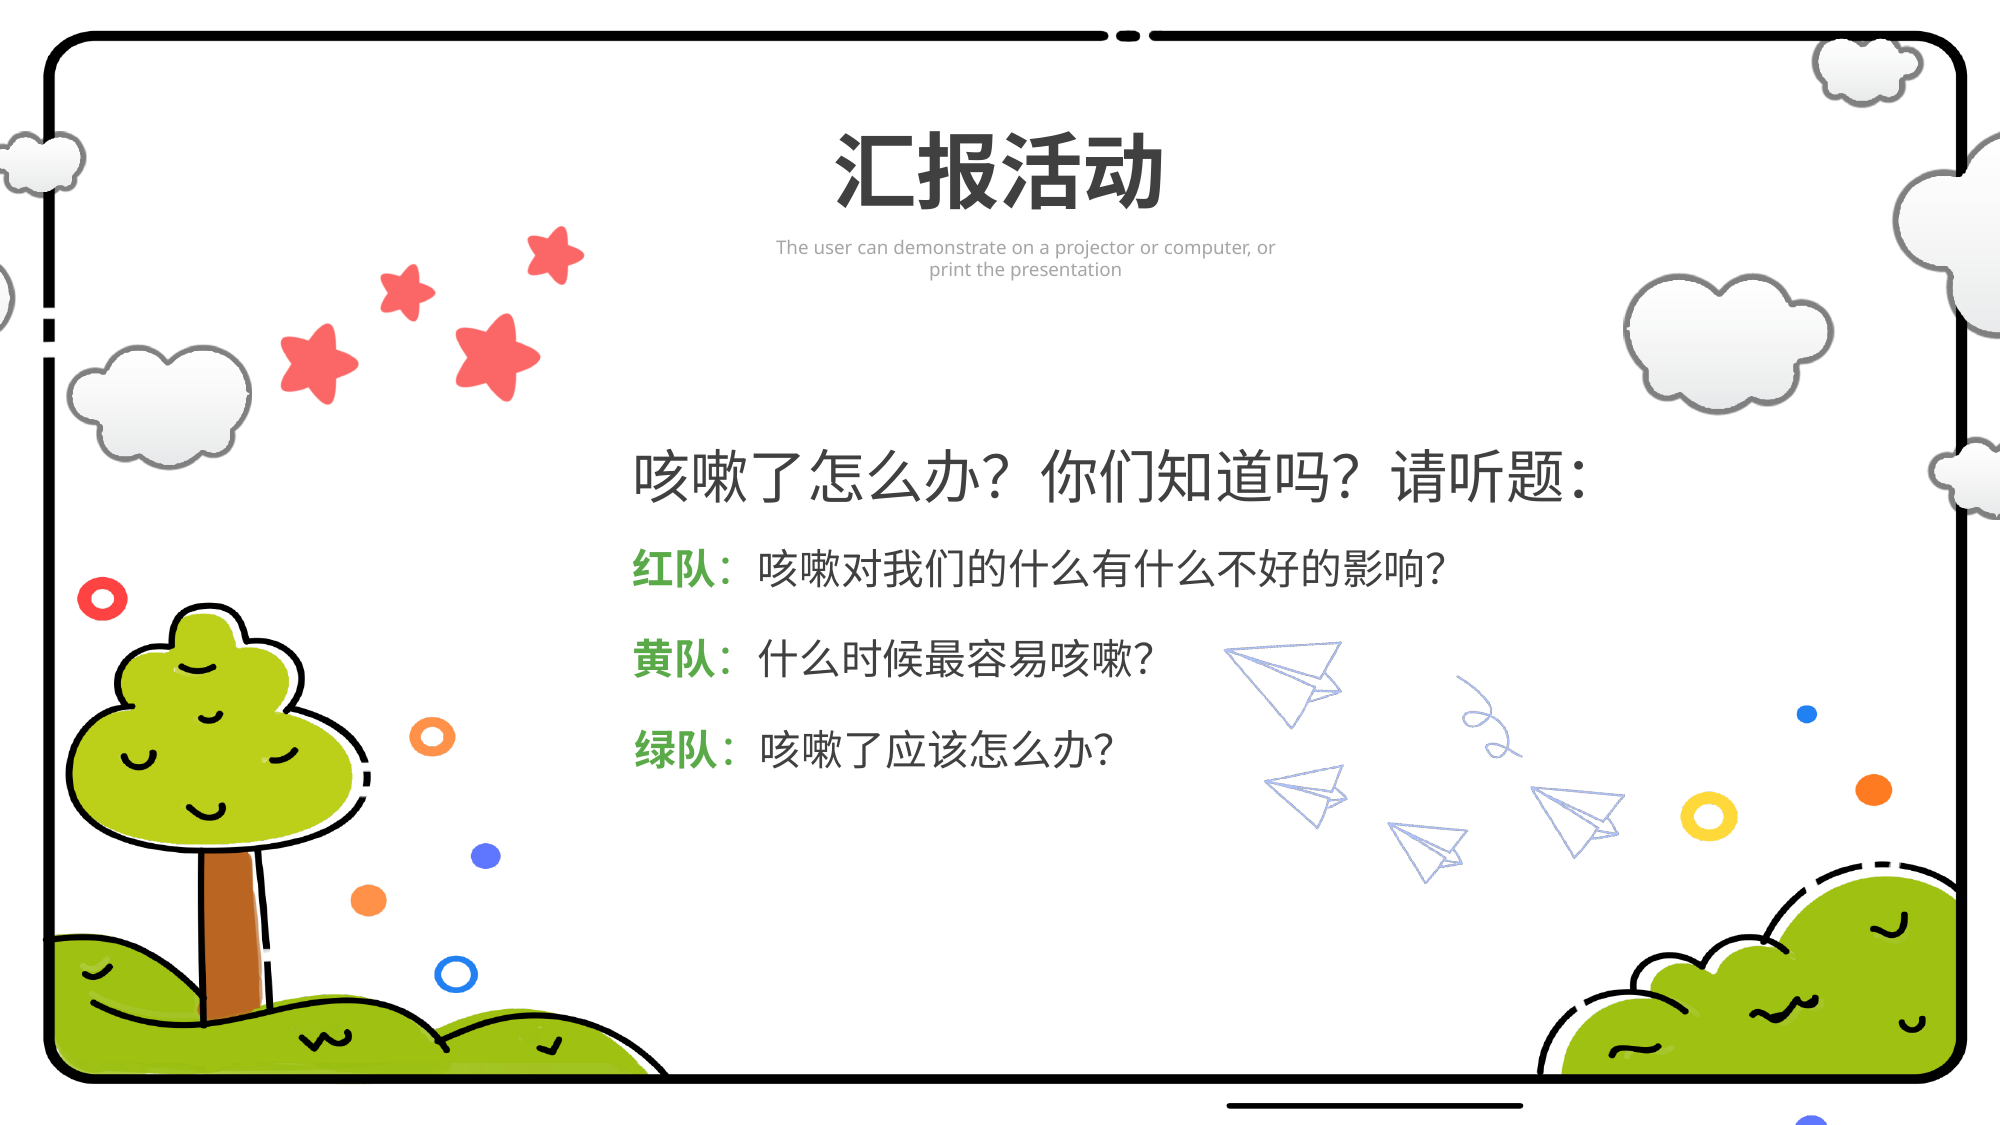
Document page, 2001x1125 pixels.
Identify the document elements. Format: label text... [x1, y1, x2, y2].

text_box 黄队：什么时候最容易咳嗽？ [617, 610, 1207, 691]
text_box 咳嗽了怎么办？你们知道吗？请听题： [617, 412, 1618, 518]
text_box 汇报活动 [818, 111, 1182, 227]
text_box The user can demonstrate on a projector or computer, or print the presentation [757, 227, 1294, 288]
text_box 绿队：咳嗽了应该怎么办？ [620, 700, 1151, 781]
text_box 红队：咳嗽对我们的什么有什么不好的影响？ [617, 520, 1618, 601]
picture [0, 0, 2000, 1125]
